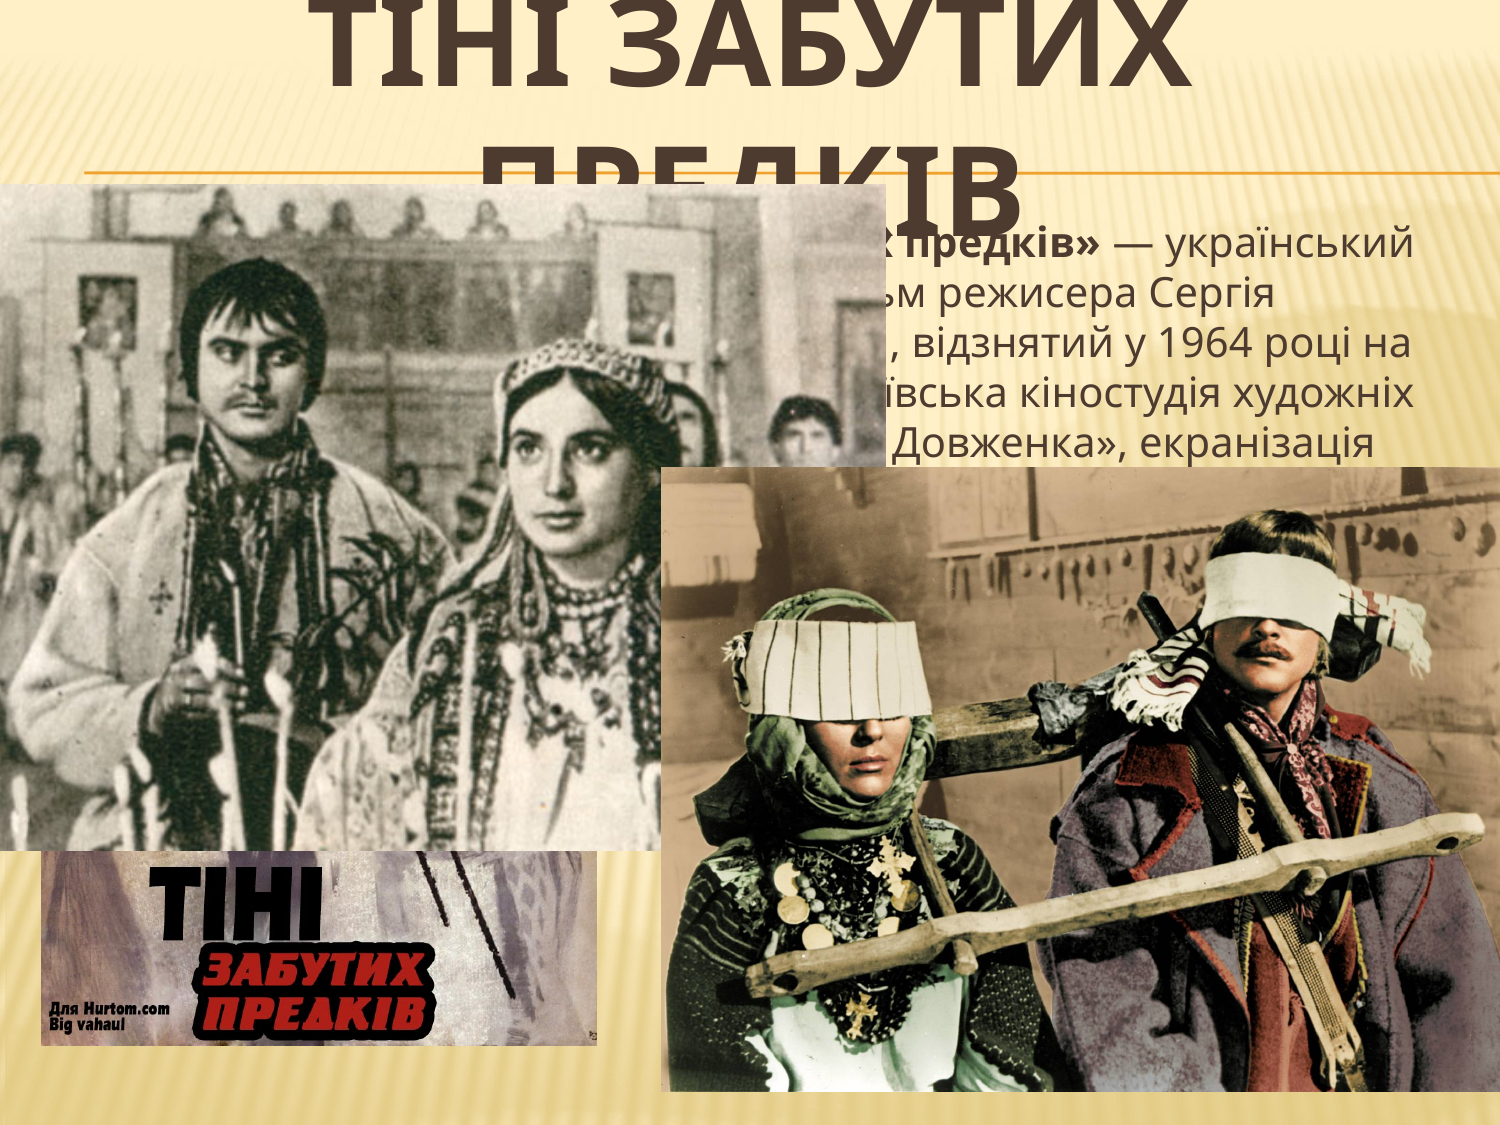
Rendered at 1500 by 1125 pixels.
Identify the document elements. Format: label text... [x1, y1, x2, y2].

text_box «Ті́ні забу́тих пре́дків» — український художній фільм режисера Сергія Параджанова, відзнятий у 1964 році на кіностудії «Київська кіностудія художніх фільмів ім. О. Довженка», екранізація однойменної повісті Михайла Коцюбинського. Зйомки фільму здійснювалися в справжніх гуцульських хатах та околицях Верховинського району. [895, 208, 1471, 465]
picture [40, 860, 597, 1046]
title Тіні забутих предків [0, 42, 1500, 181]
picture [0, 184, 1500, 1092]
